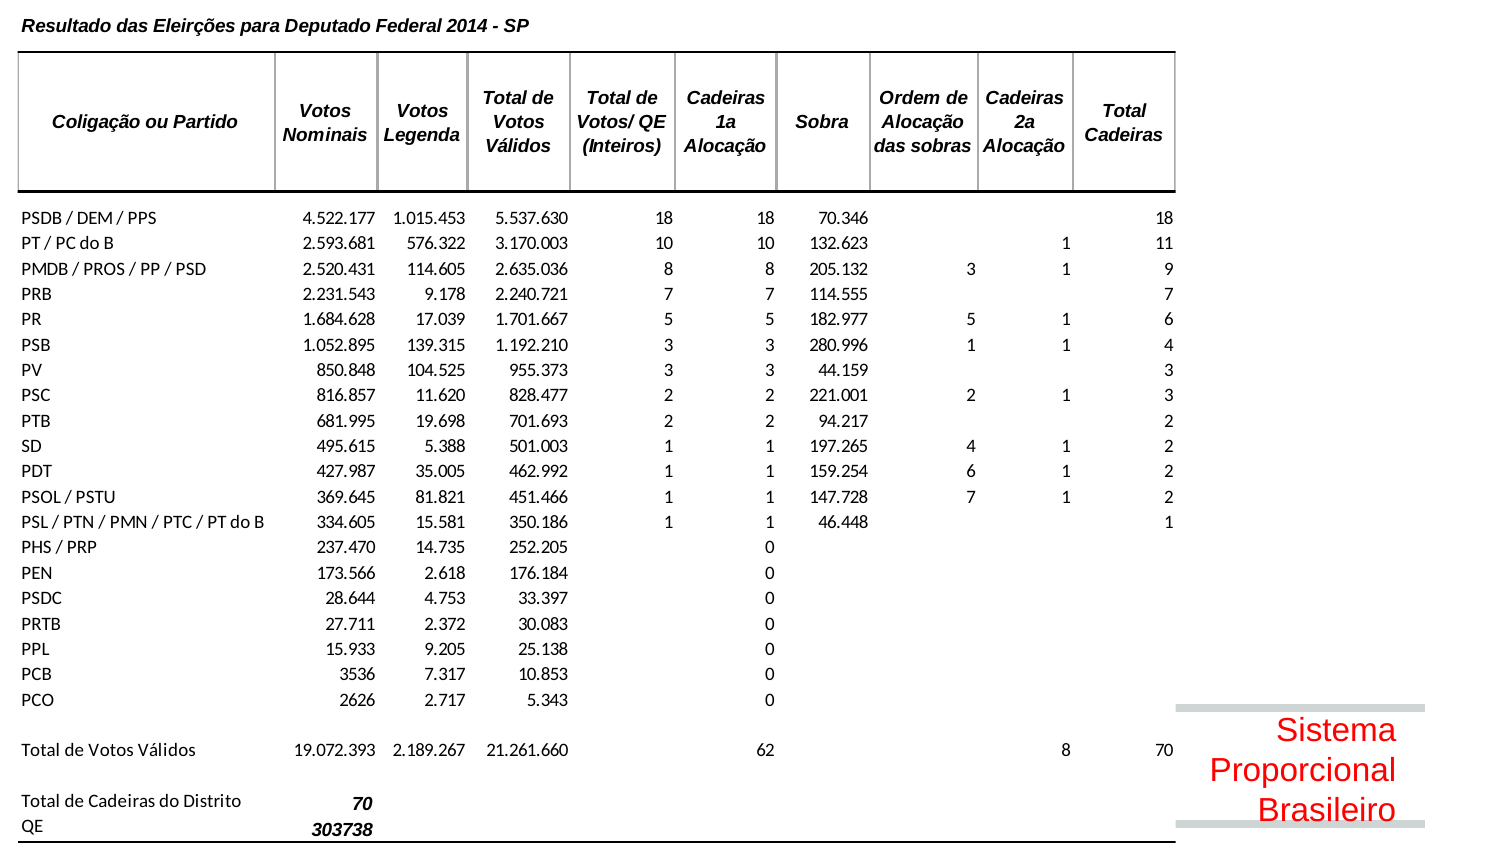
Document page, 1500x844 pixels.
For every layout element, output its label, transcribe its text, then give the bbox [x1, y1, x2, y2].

list Sistema Proporcional Brasileiro [1182, 693, 1412, 844]
picture [17, 0, 1178, 844]
